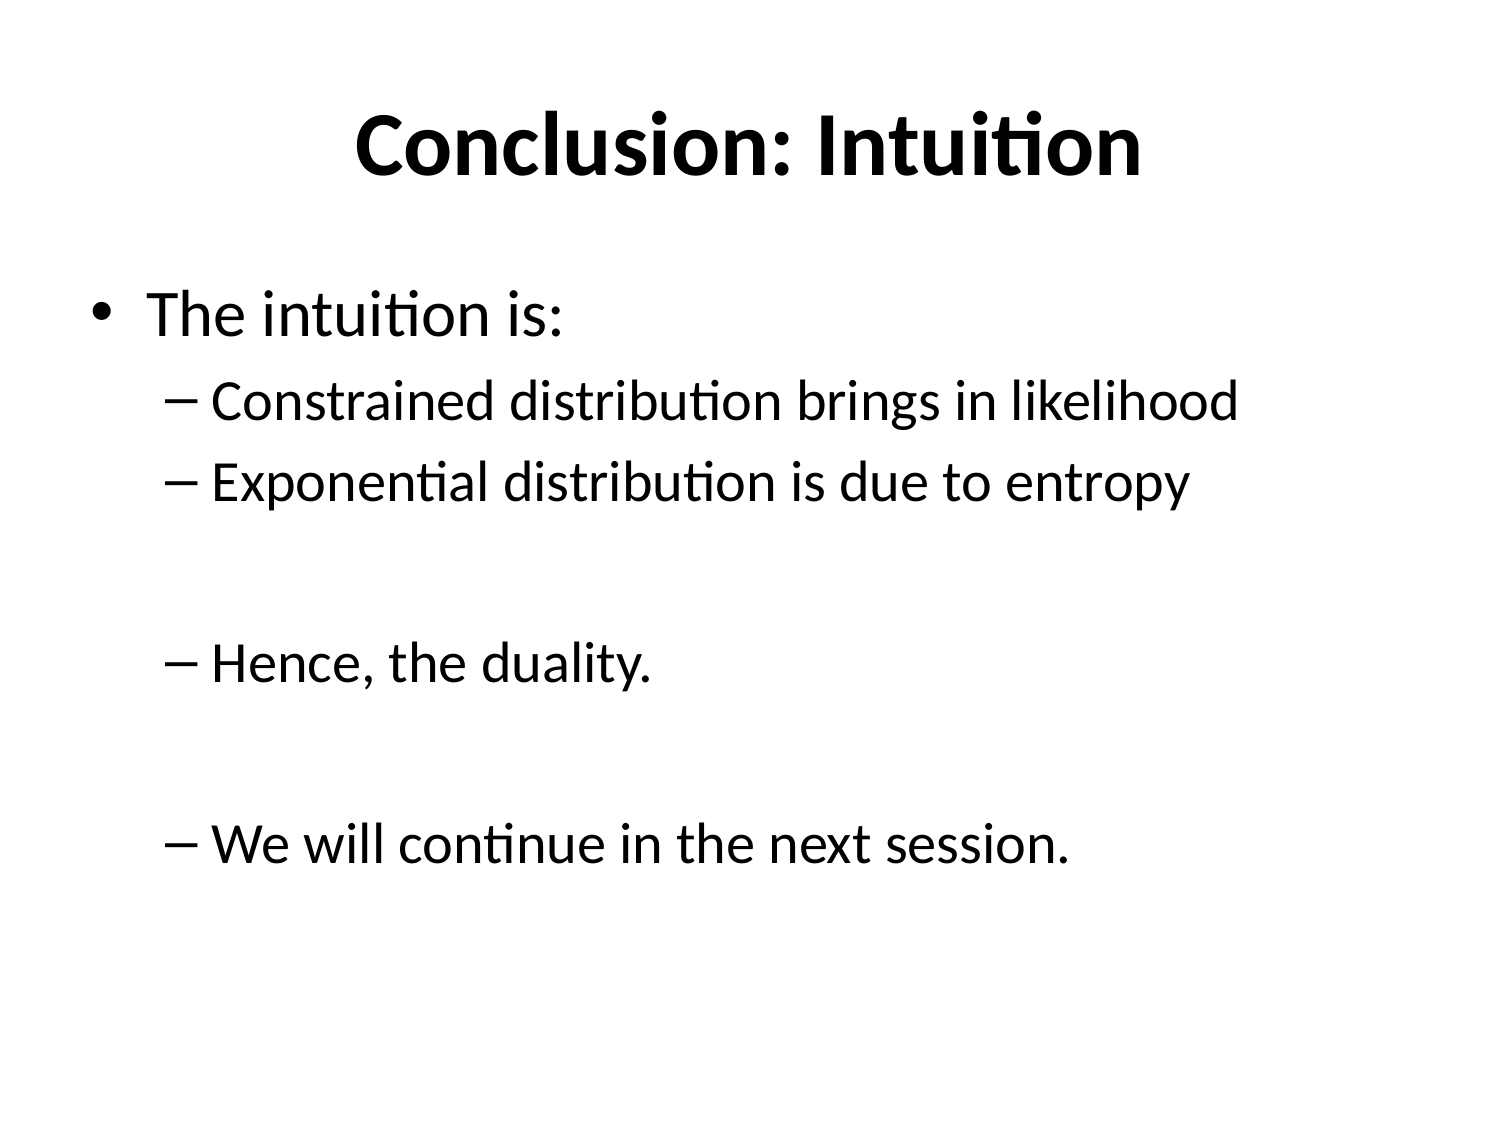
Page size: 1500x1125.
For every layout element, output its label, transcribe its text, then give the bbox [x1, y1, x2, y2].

list The intuition is: Constrained distribution brings in likelihood Exponential distribution is due to entropy Hence, the duality. We will continue in the next session. [75, 262, 1425, 1005]
title Conclusion: Intuition [75, 45, 1425, 233]
